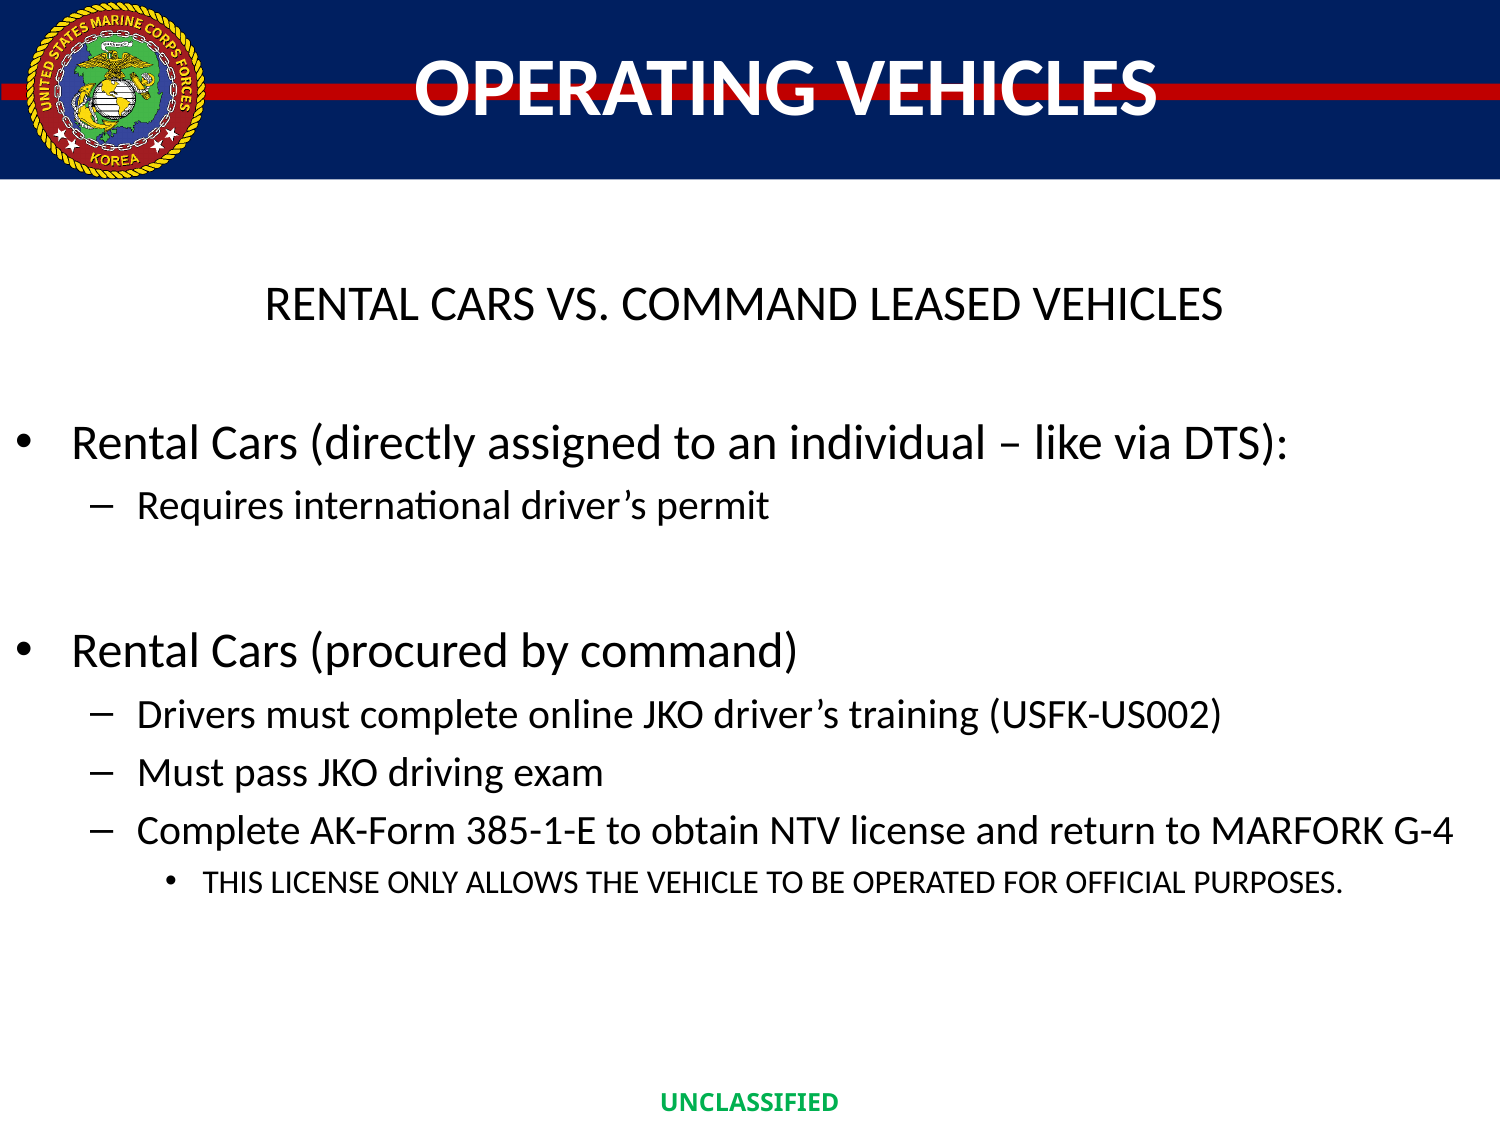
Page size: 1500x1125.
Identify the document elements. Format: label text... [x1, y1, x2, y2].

picture [22, 0, 207, 179]
text_box [82, 266, 1433, 1010]
text_box UNCLASSIFIED [645, 1079, 855, 1125]
list RENTAL CARS VS. COMMAND LEASED VEHICLES Rental Cars (directly assigned to an individual – like via DTS): Requires international driver’s permit Rental Cars (procured by command) Drivers must complete online JKO driver’s training (USFK-US002) Must pass JKO driving exam Complete AK-Form 385-1-E to obtain NTV license and return to MARFORK G-4 THIS LICENSE ONLY ALLOWS THE VEHICLE TO BE OPERATED FOR OFFICIAL PURPOSES. [0, 262, 1500, 1125]
title OPERATING VEHICLES [399, 24, 1225, 220]
